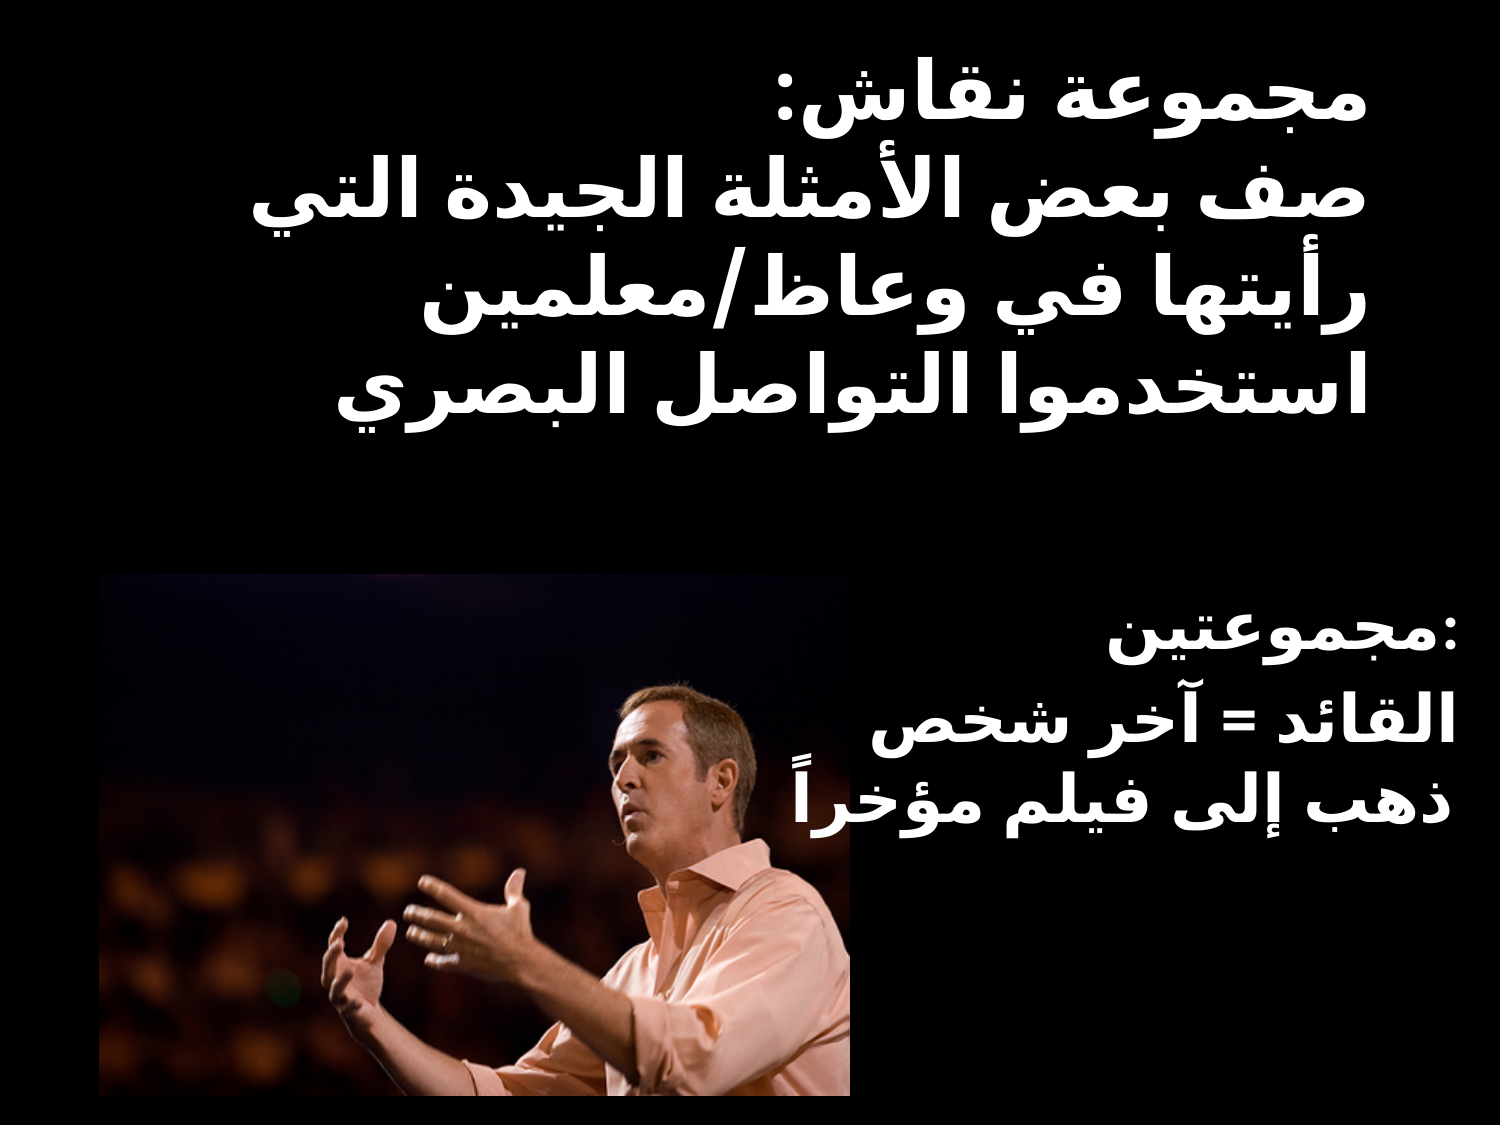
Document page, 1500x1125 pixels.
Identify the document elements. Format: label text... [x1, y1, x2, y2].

title مجموعة نقاش: صف بعض الأمثلة الجيدة التي رأيتها في وعاظ/معلمين استخدموا التواصل البصري [62, 29, 1388, 438]
picture [99, 574, 851, 1096]
list مجموعتين: القائد = آخر شخص ذهب إلى فيلم مؤخراً [851, 575, 1475, 938]
